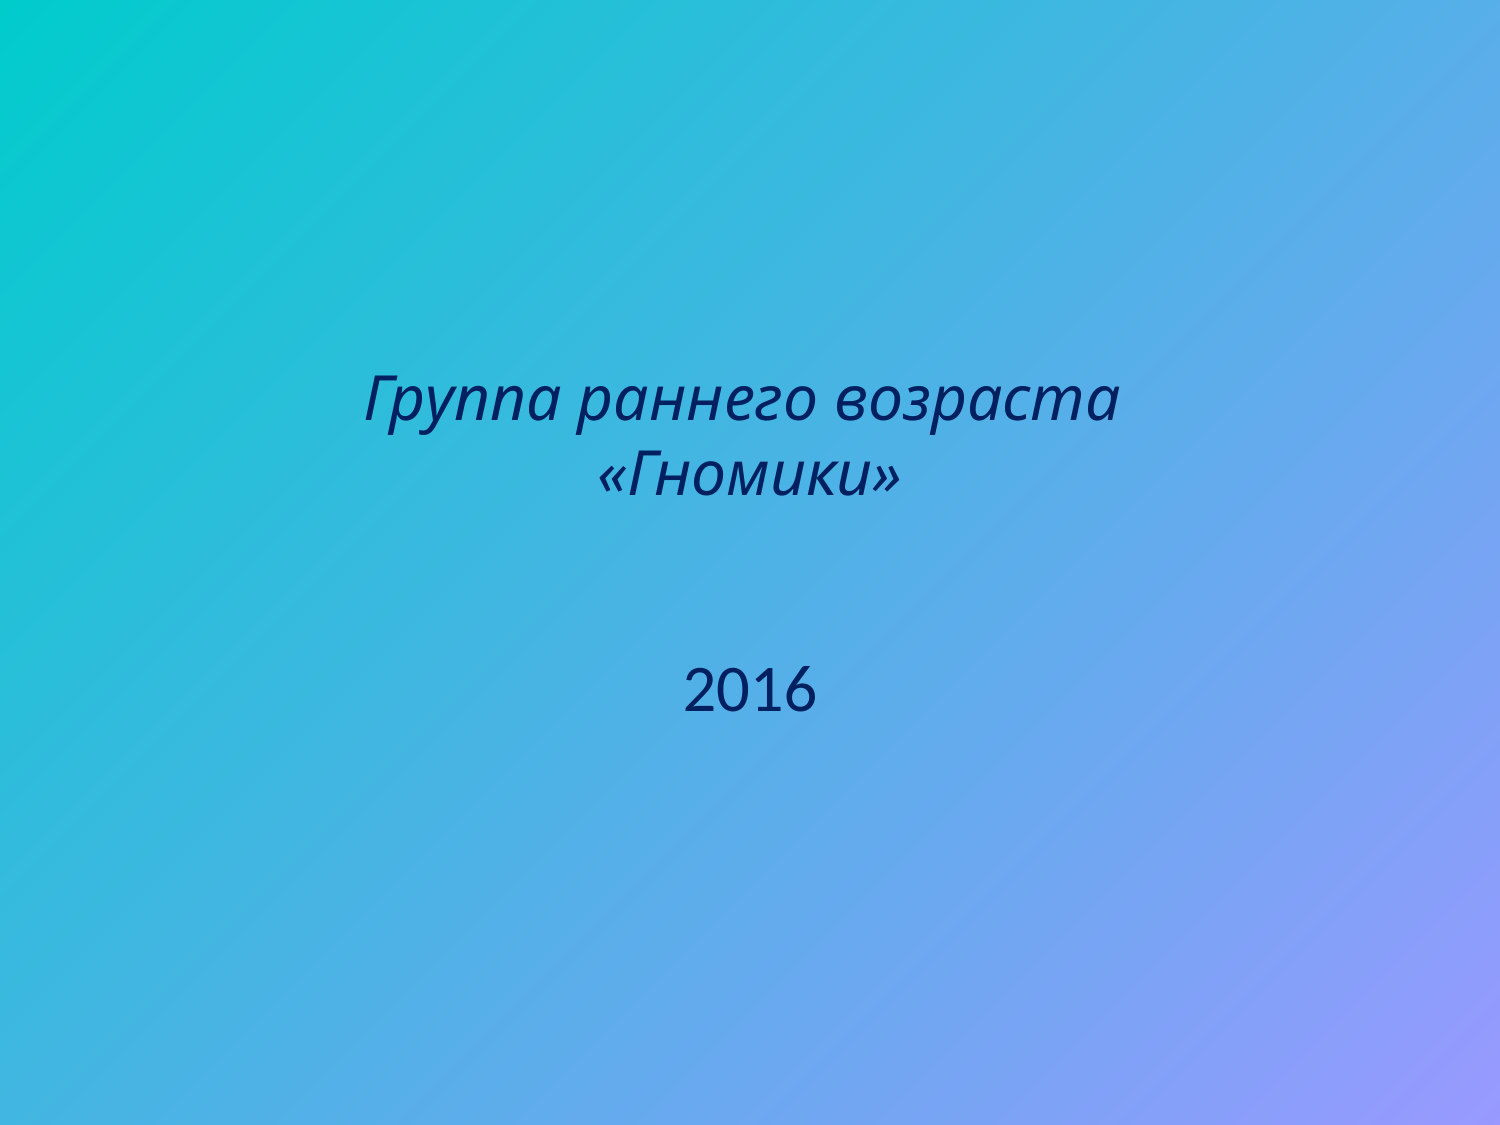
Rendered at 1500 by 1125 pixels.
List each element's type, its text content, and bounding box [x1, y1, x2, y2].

subtitle 2016 [225, 637, 1275, 925]
title Группа раннего возраста «Гномики» [112, 349, 1388, 591]
